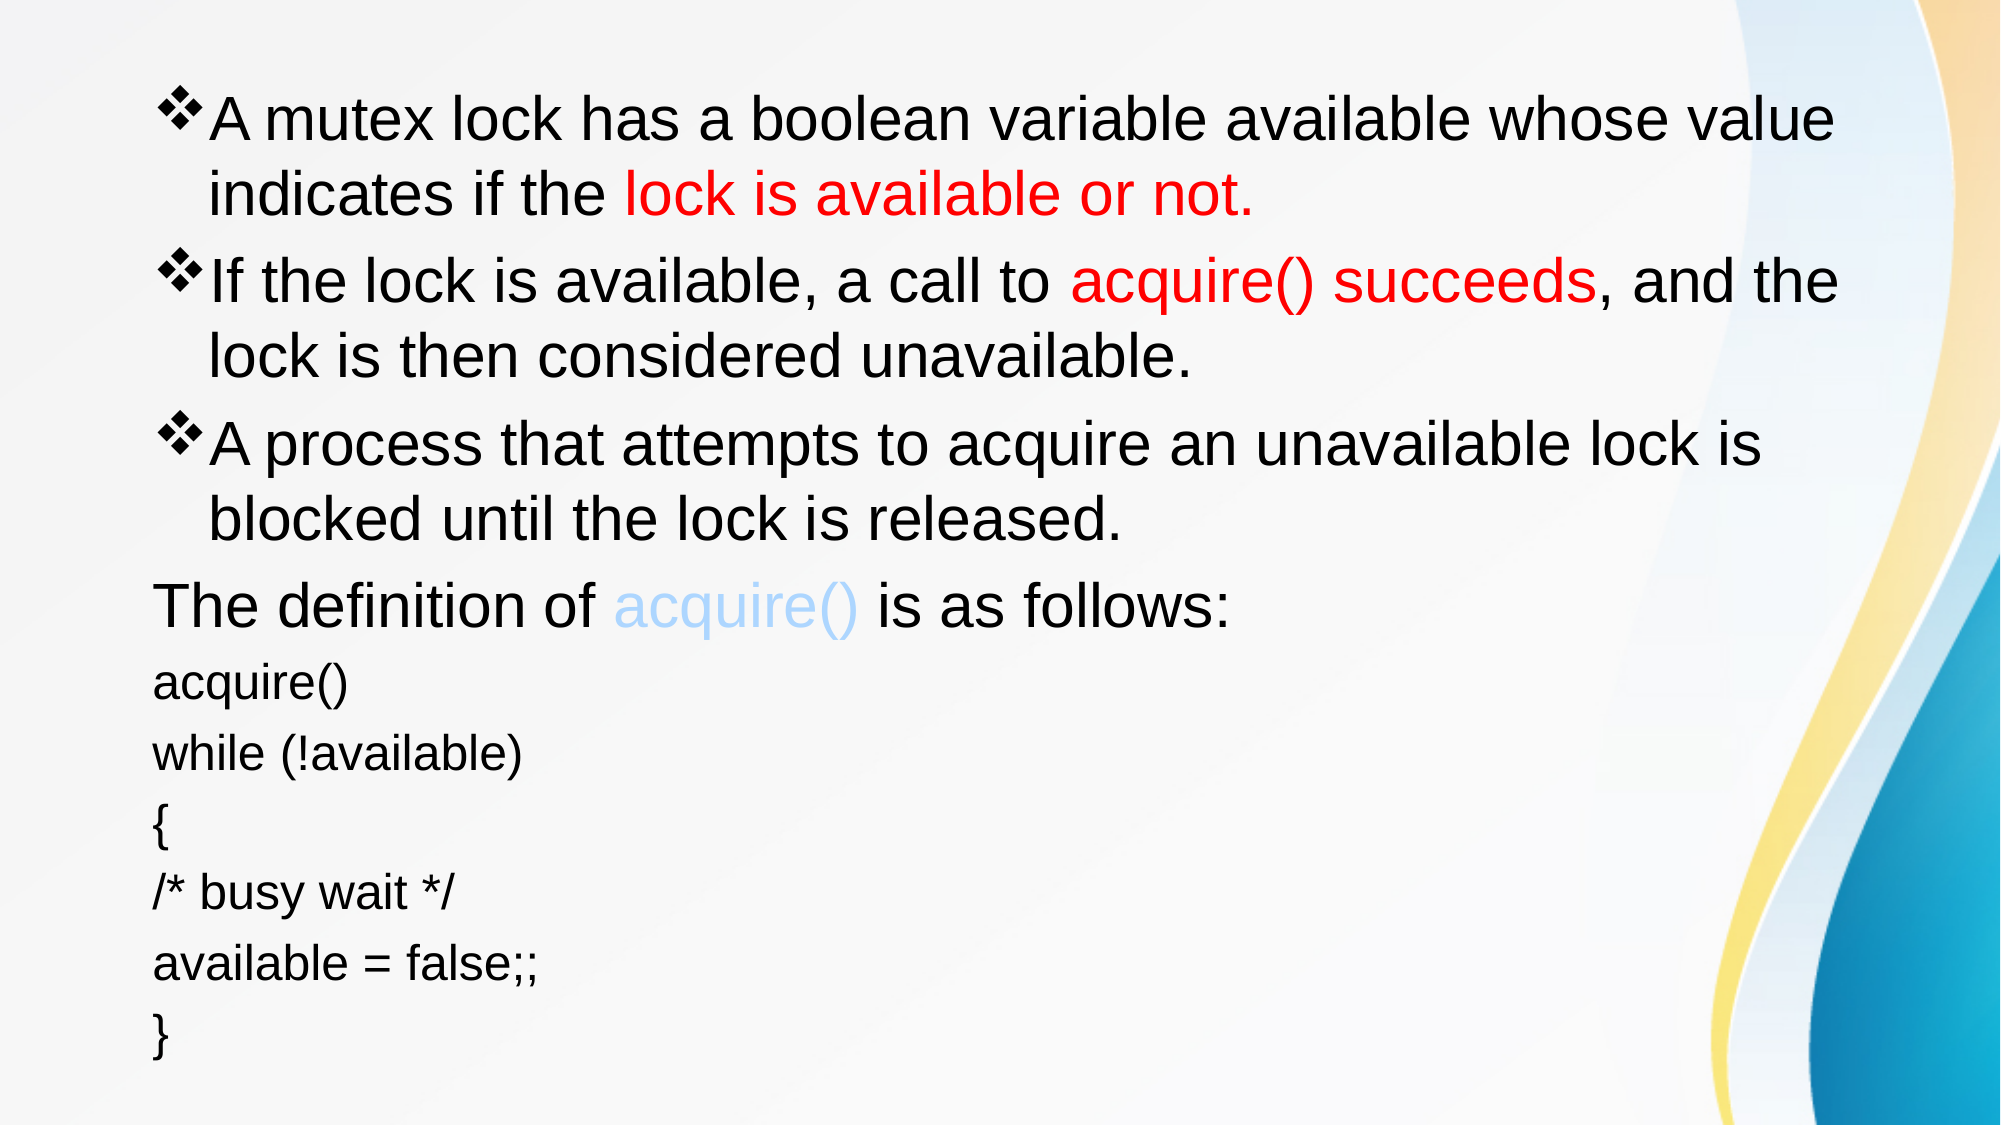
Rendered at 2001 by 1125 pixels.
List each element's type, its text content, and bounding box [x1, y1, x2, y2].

list A mutex lock has a boolean variable available whose value indicates if the lock is available or not. If the lock is available, a call to acquire() succeeds, and the lock is then considered unavailable. A process that attempts to acquire an unavailable lock is blocked until the lock is released. The definition of acquire() is as follows: acquire() while (!available) { /* busy wait */ available = false;; } [137, 70, 1863, 1014]
picture [0, 0, 2001, 1125]
